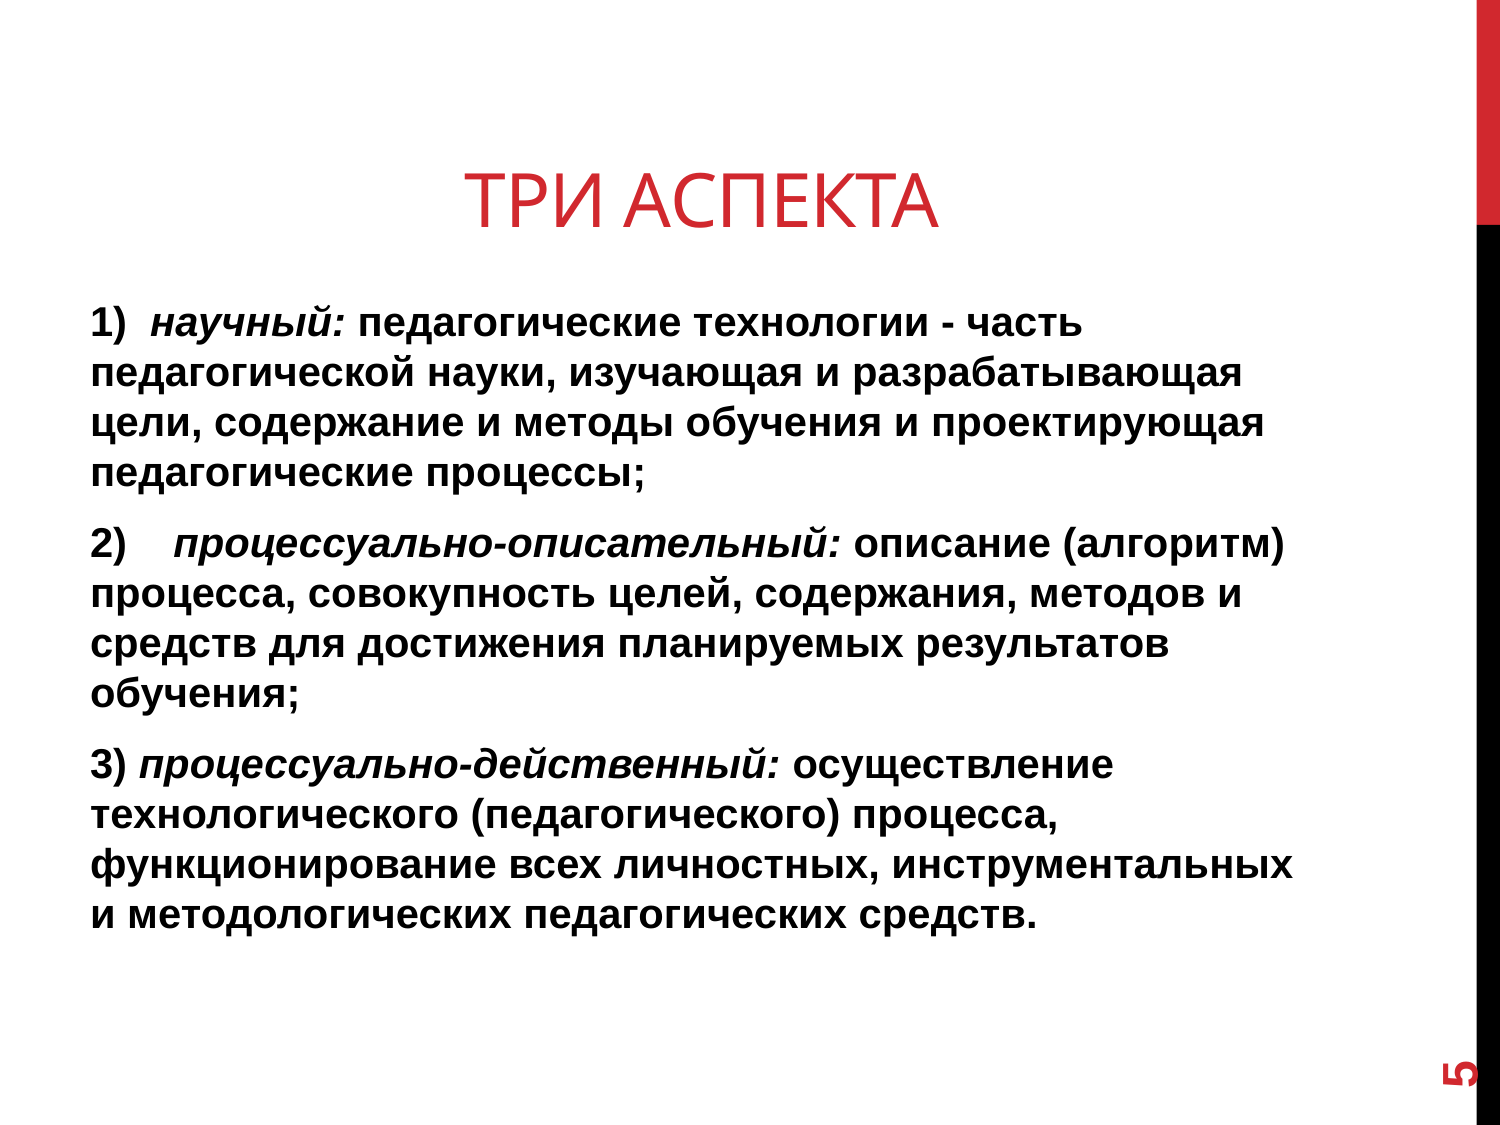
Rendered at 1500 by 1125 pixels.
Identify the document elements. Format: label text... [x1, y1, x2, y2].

list 1) научный: педагогические технологии - часть педагогической науки, изучающая и разрабатывающая цели, содержание и методы обучения и проектирующая педагогические процессы; 2) процессуально-описательный: описание (алгоритм) процесса, совокупность целей, содержания, методов и средств для достижения планируемых результатов обучения; 3) процессуально-действенный: осуществление технологического (педагогического) процесса, функционирование всех личностных, инструментальных и методологических педагогических средств. [75, 287, 1325, 1005]
title Три аспекта [75, 25, 1329, 250]
slide_number 5 [1427, 887, 1488, 1104]
